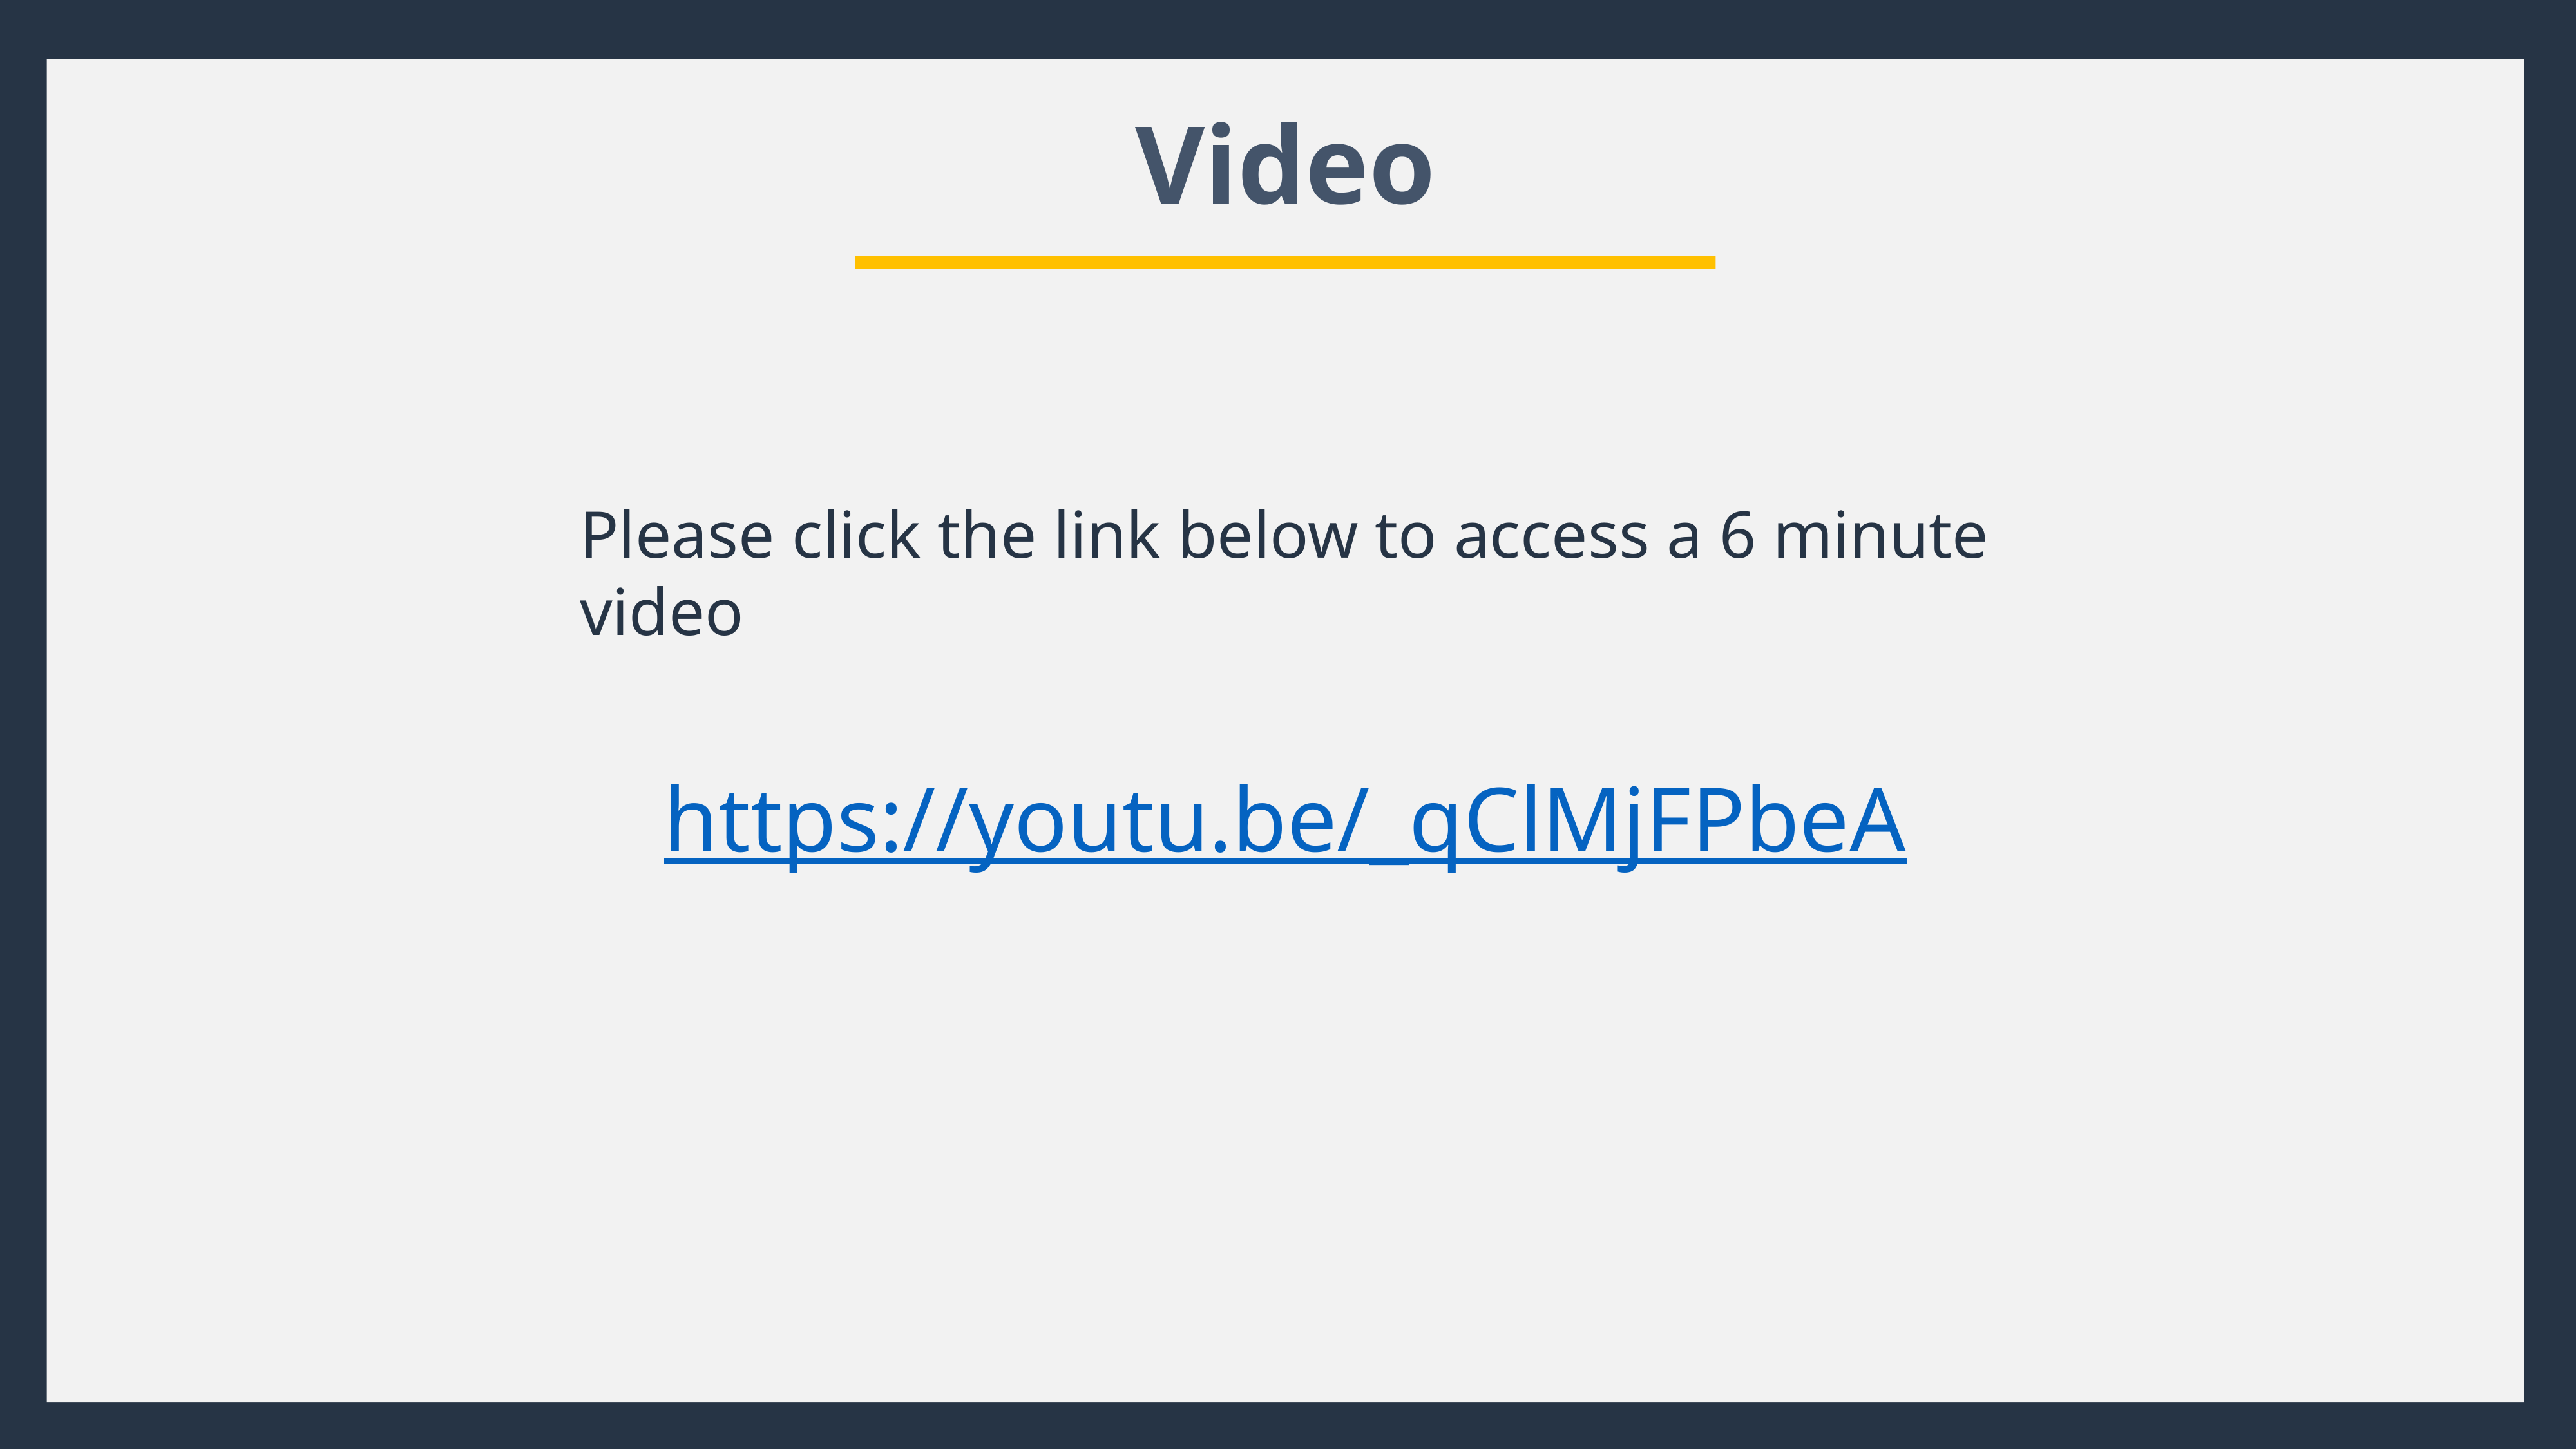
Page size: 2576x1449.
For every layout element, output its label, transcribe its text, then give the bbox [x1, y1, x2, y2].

text_box [46, 58, 2524, 1403]
text_box [0, 0, 2576, 1449]
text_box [755, 91, 1816, 269]
text_box https://youtu.be/_qClMjFPbeA [654, 758, 1917, 889]
text_box Please click the link below to access a 6 minute video [570, 488, 2006, 653]
